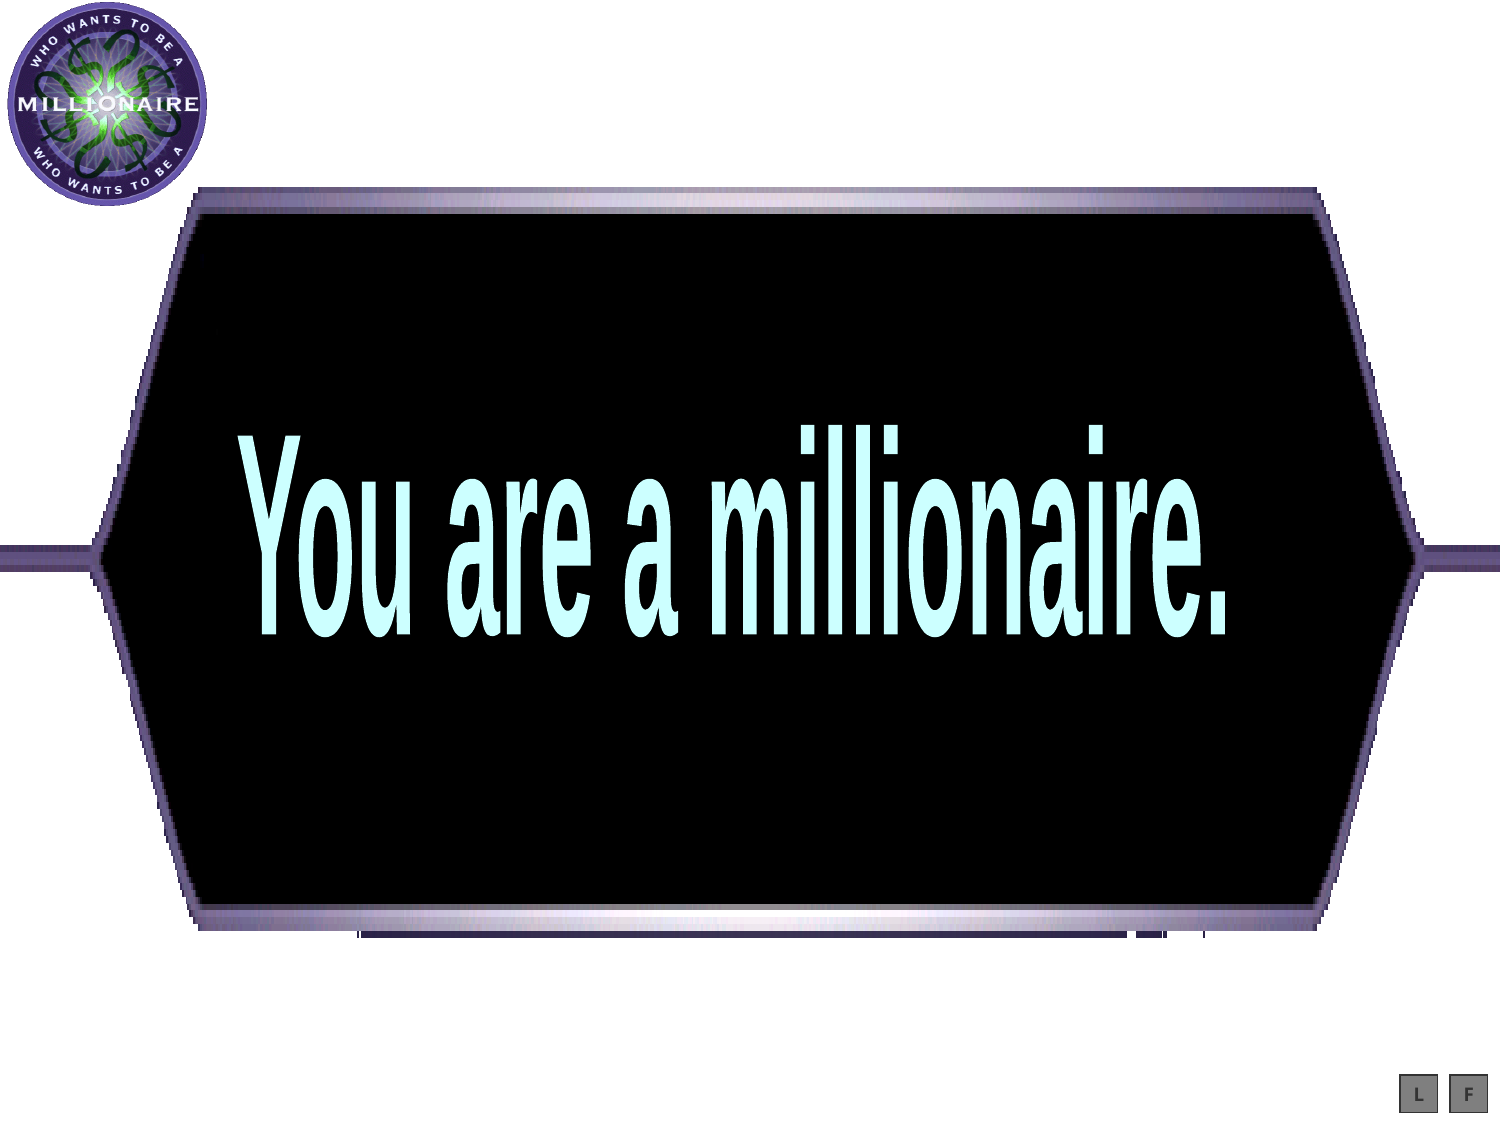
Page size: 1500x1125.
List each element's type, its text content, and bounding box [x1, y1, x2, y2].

text_box L [1400, 1074, 1438, 1113]
picture [0, 0, 1500, 938]
text_box F [1449, 1074, 1488, 1113]
